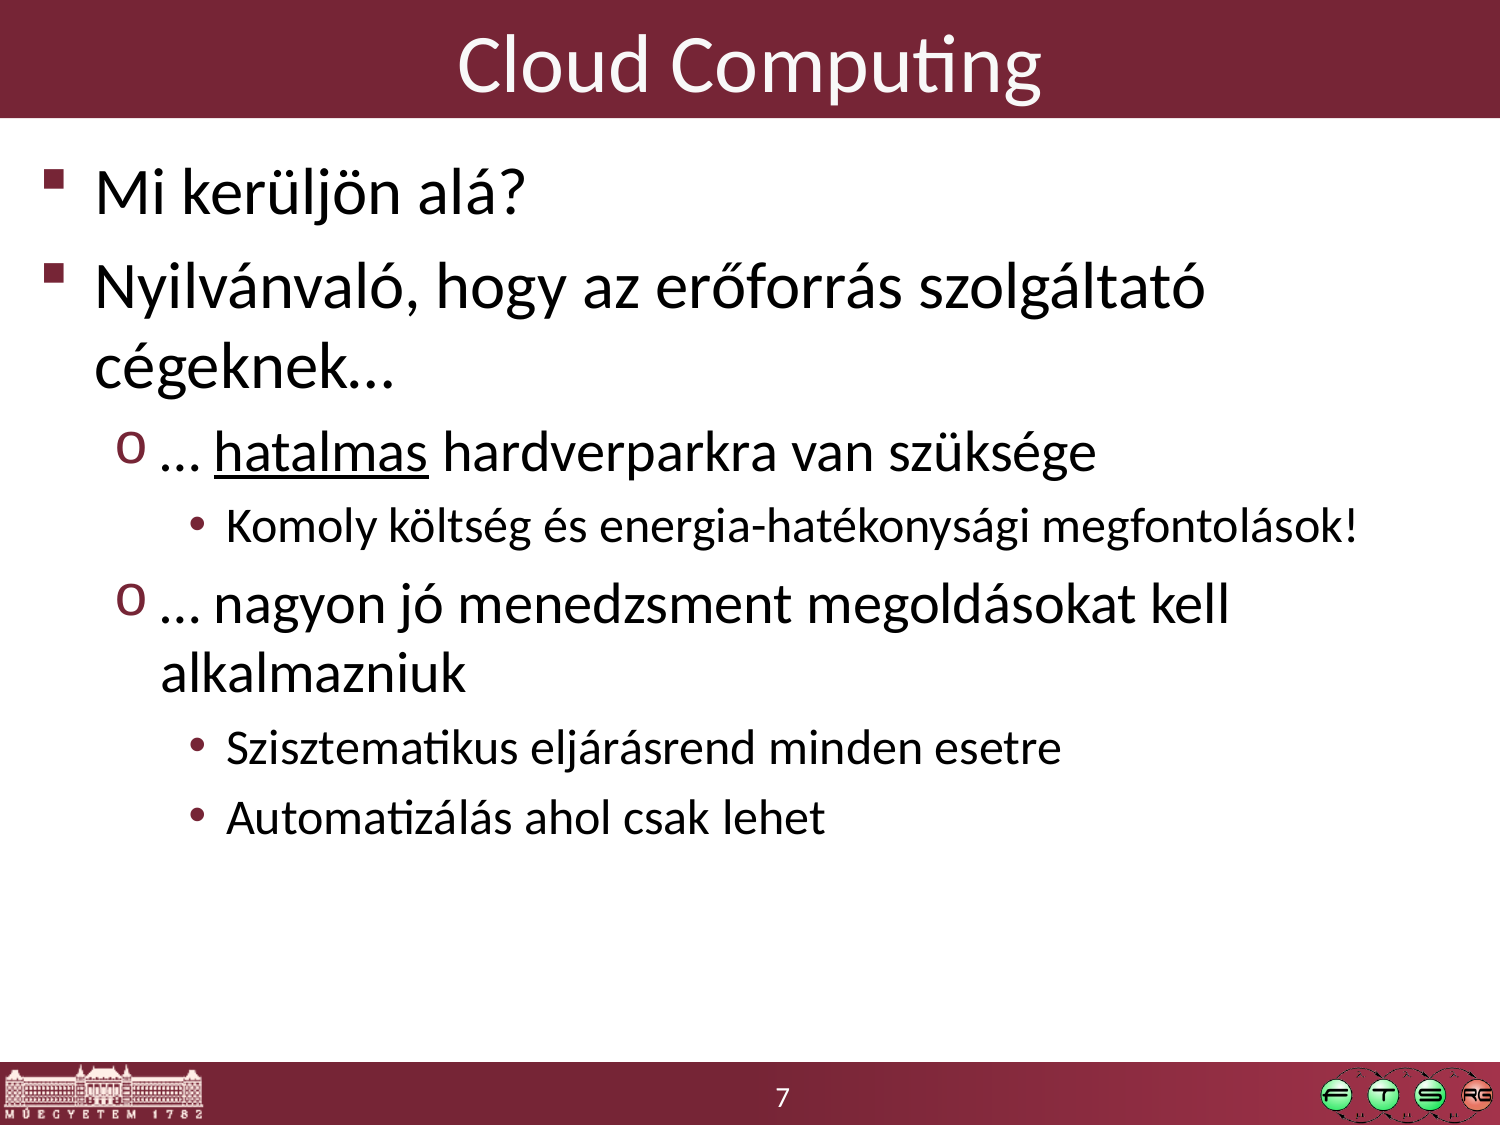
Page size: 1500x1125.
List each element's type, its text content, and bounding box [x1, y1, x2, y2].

title Cloud Computing [0, 0, 1500, 119]
list Mi kerüljön alá? Nyilvánvaló, hogy az erőforrás szolgáltató cégeknek… … hatalmas hardverparkra van szüksége Komoly költség és energia-hatékonysági megfontolások! … nagyon jó menedzsment megoldásokat kell alkalmazniuk Szisztematikus eljárásrend minden esetre Automatizálás ahol csak lehet [23, 140, 1477, 1048]
picture [1318, 1065, 1494, 1125]
picture [0, 1063, 209, 1123]
